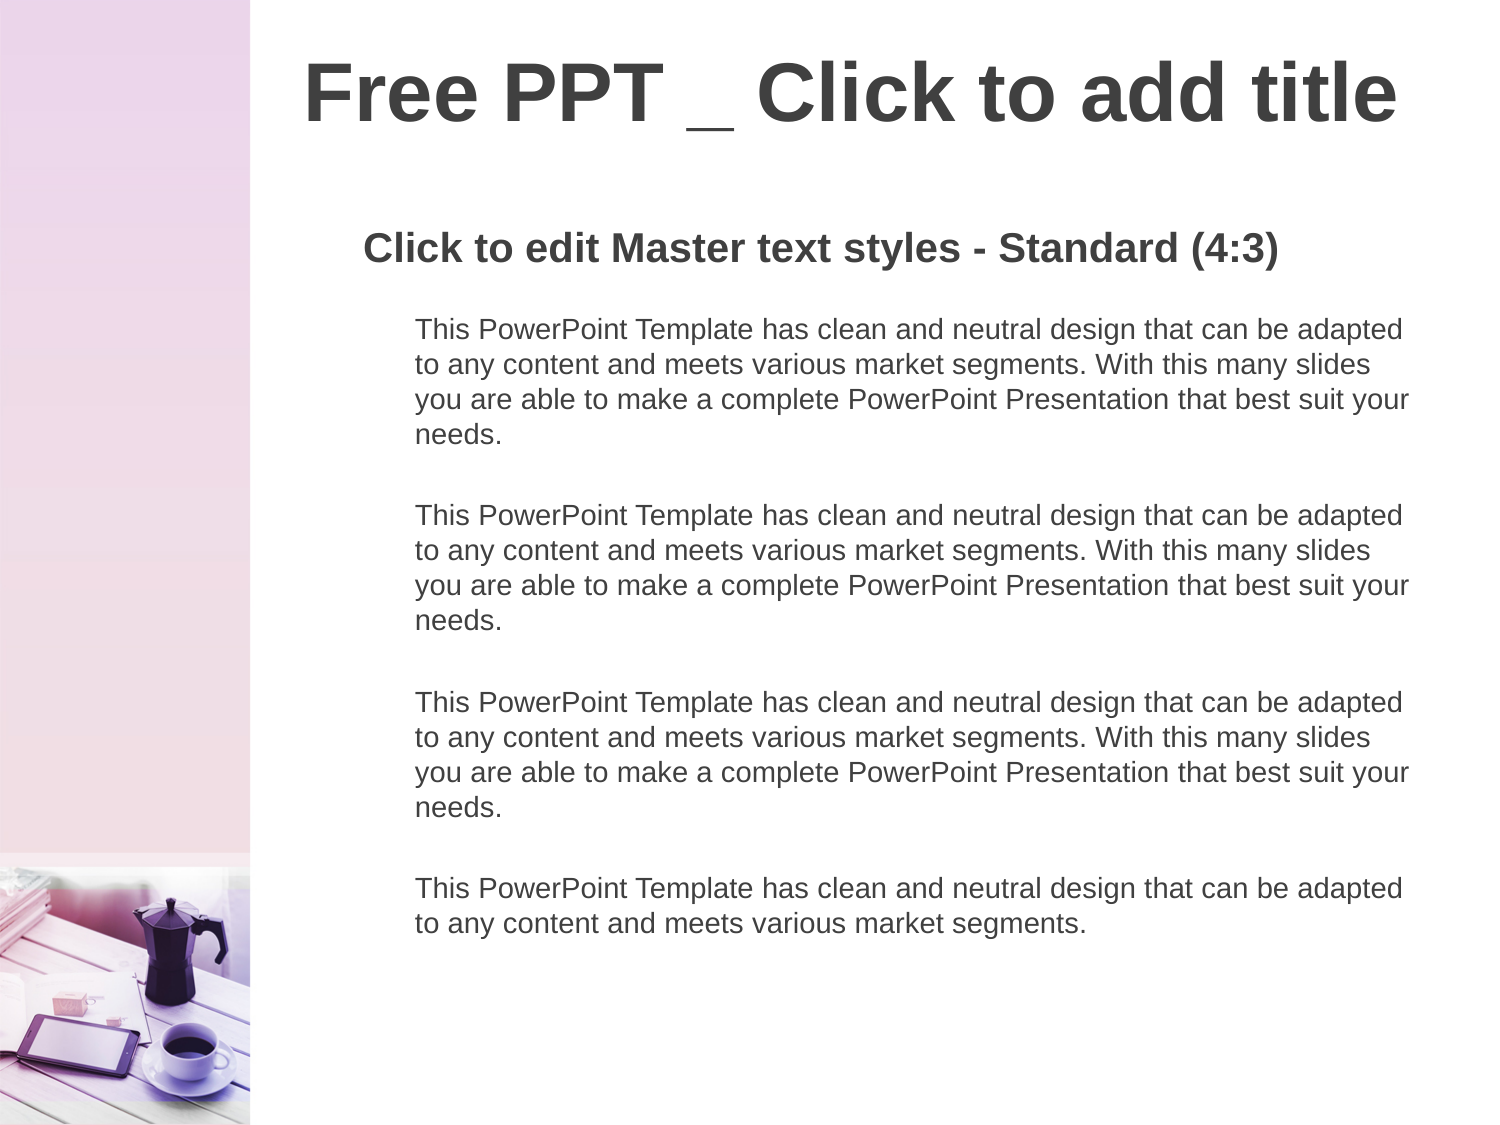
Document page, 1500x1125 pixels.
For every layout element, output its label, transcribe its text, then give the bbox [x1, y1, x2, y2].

title Free PPT _ Click to add title [265, 0, 1500, 176]
picture [0, 0, 1500, 1125]
list Click to edit Master text styles - Standard (4:3) [348, 208, 1425, 284]
list This PowerPoint Template has clean and neutral design that can be adapted to any content and meets various market segments. With this many slides you are able to make a complete PowerPoint Presentation that best suit your needs. This PowerPoint Template has clean and neutral design that can be adapted to any content and meets various market segments. With this many slides you are able to make a complete PowerPoint Presentation that best suit your needs. This PowerPoint Template has clean and neutral design that can be adapted to any content and meets various market segments. With this many slides you are able to make a complete PowerPoint Presentation that best suit your needs. This PowerPoint Template has clean and neutral design that can be adapted to any content and meets various market segments. [350, 302, 1427, 984]
